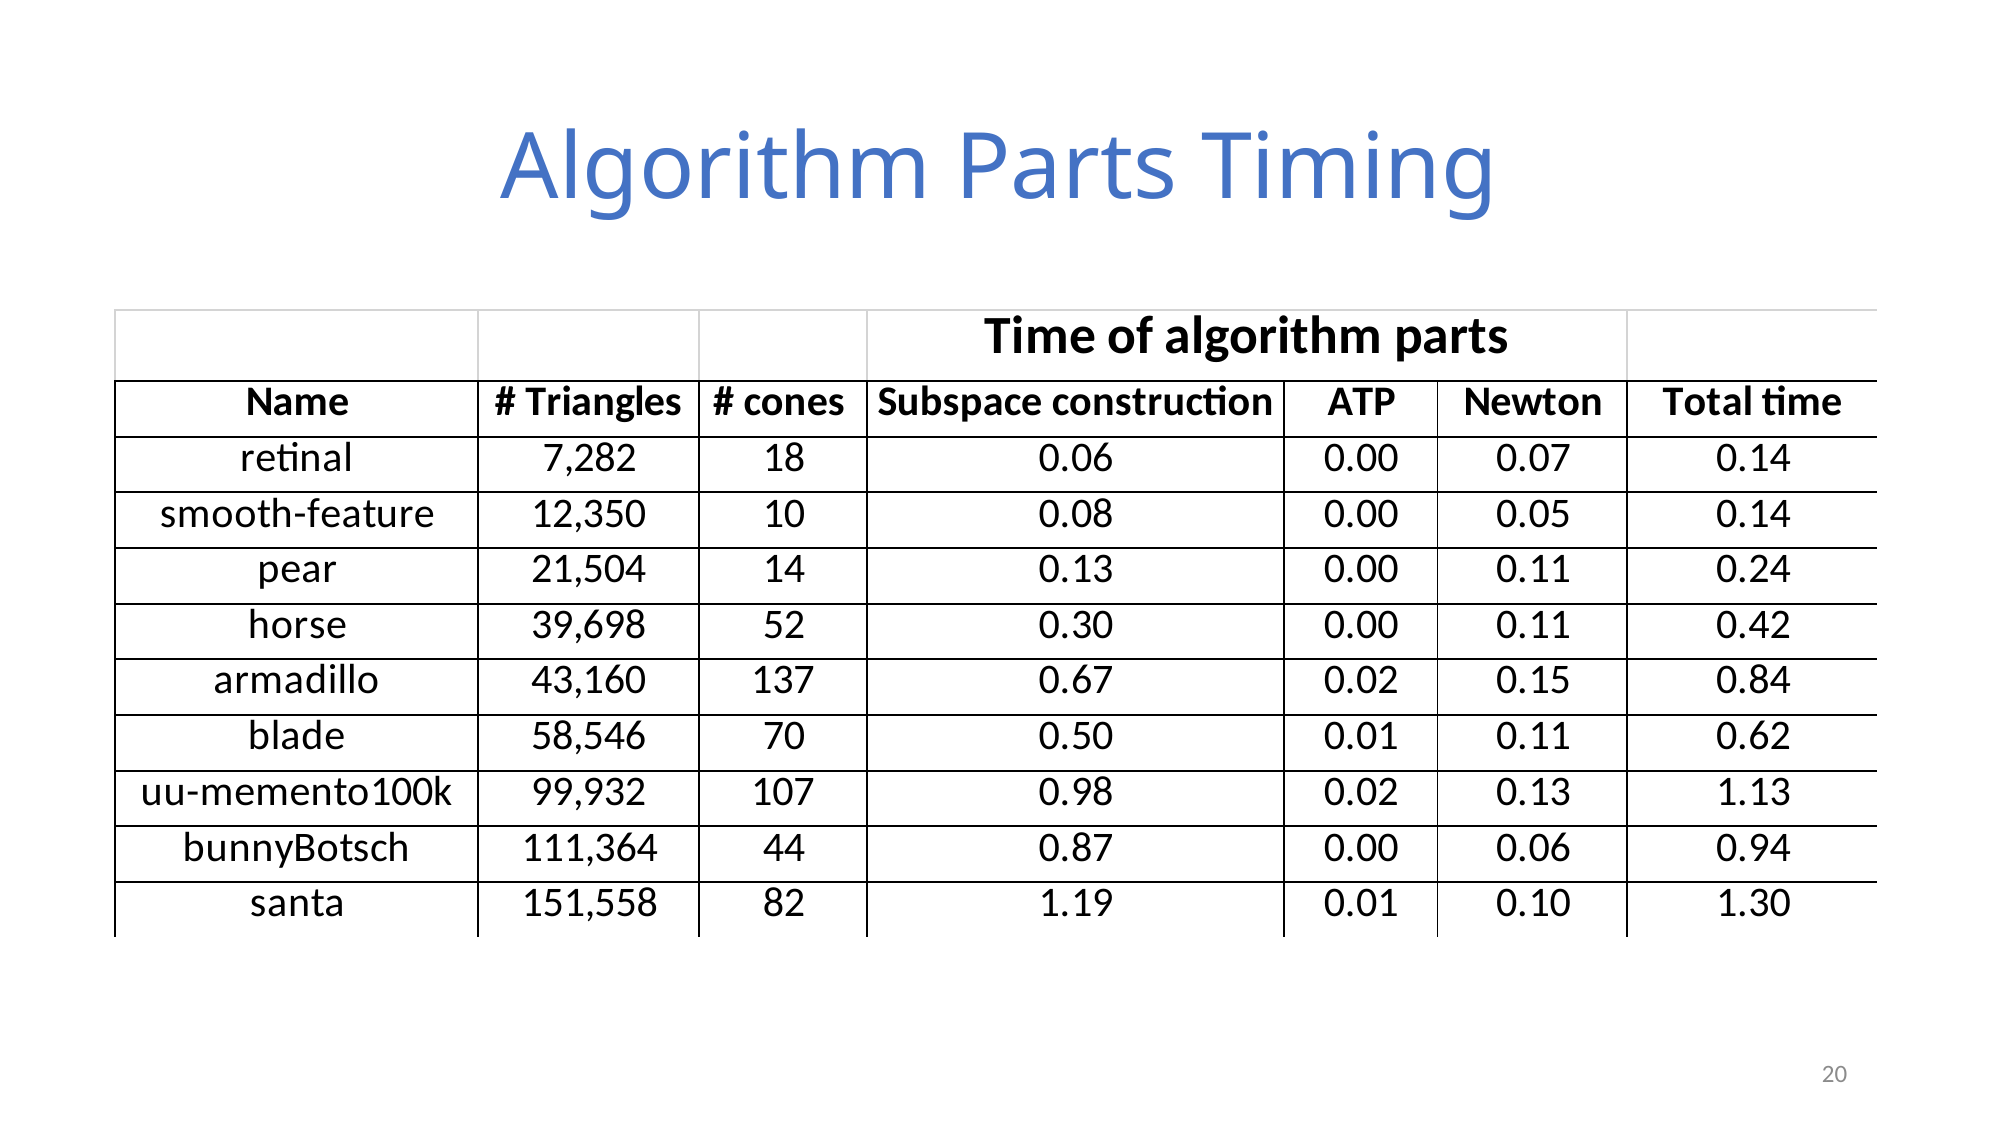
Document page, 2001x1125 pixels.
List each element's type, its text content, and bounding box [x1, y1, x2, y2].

title Algorithm Parts Timing [137, 59, 1863, 278]
picture [113, 309, 1879, 939]
slide_number 20 [1412, 1042, 1863, 1103]
